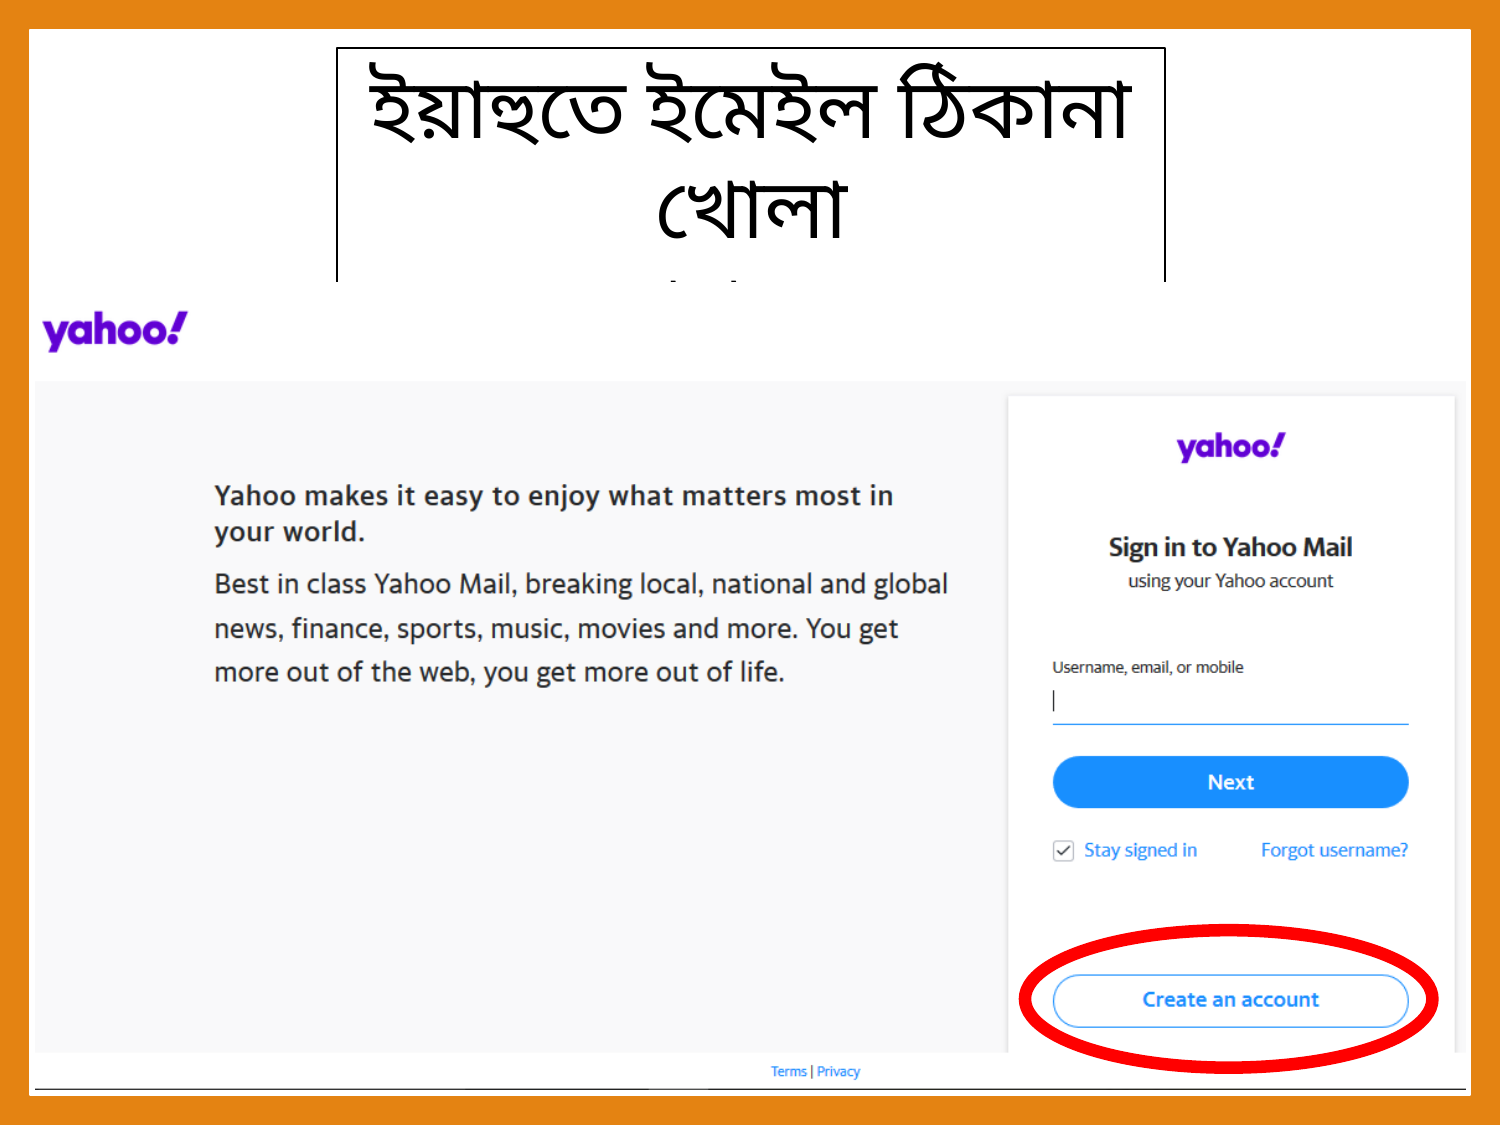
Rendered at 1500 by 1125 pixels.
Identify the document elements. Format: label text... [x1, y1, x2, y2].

text_box ইয়াহুতে ইমেইল ঠিকানা খোলা ধাপ: ০৩ [337, 48, 1166, 280]
picture [34, 282, 1466, 1090]
